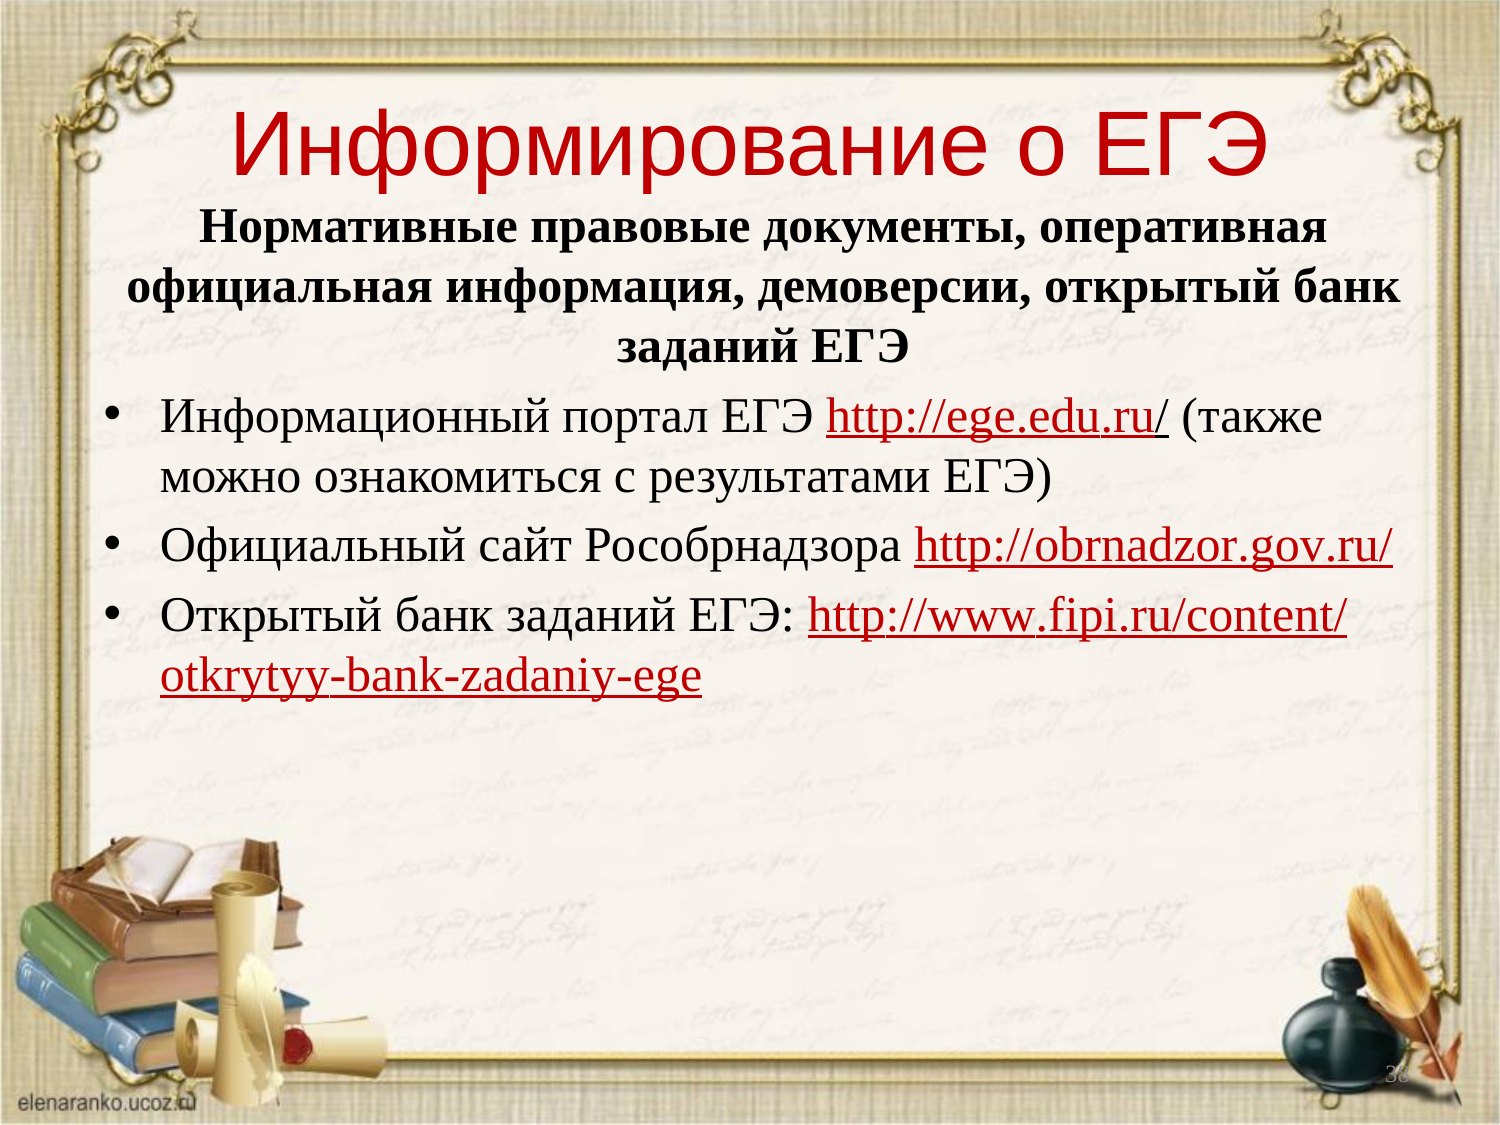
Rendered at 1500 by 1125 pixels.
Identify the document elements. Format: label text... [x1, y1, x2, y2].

picture [0, 0, 1500, 1125]
title Информирование о ЕГЭ [75, 45, 1425, 233]
list Нормативные правовые документы, оперативная официальная информация, демоверсии, открытый банк заданий ЕГЭ Информационный портал ЕГЭ http://ege.edu.ru/ (также можно ознакомиться с результатами ЕГЭ) Официальный сайт Рособрнадзора http://obrnadzor.gov.ru/ Открытый банк заданий ЕГЭ: http://www.fipi.ru/content/otkrytyy-bank-zadaniy-ege [88, 184, 1439, 927]
slide_number 38 [1074, 1042, 1425, 1103]
